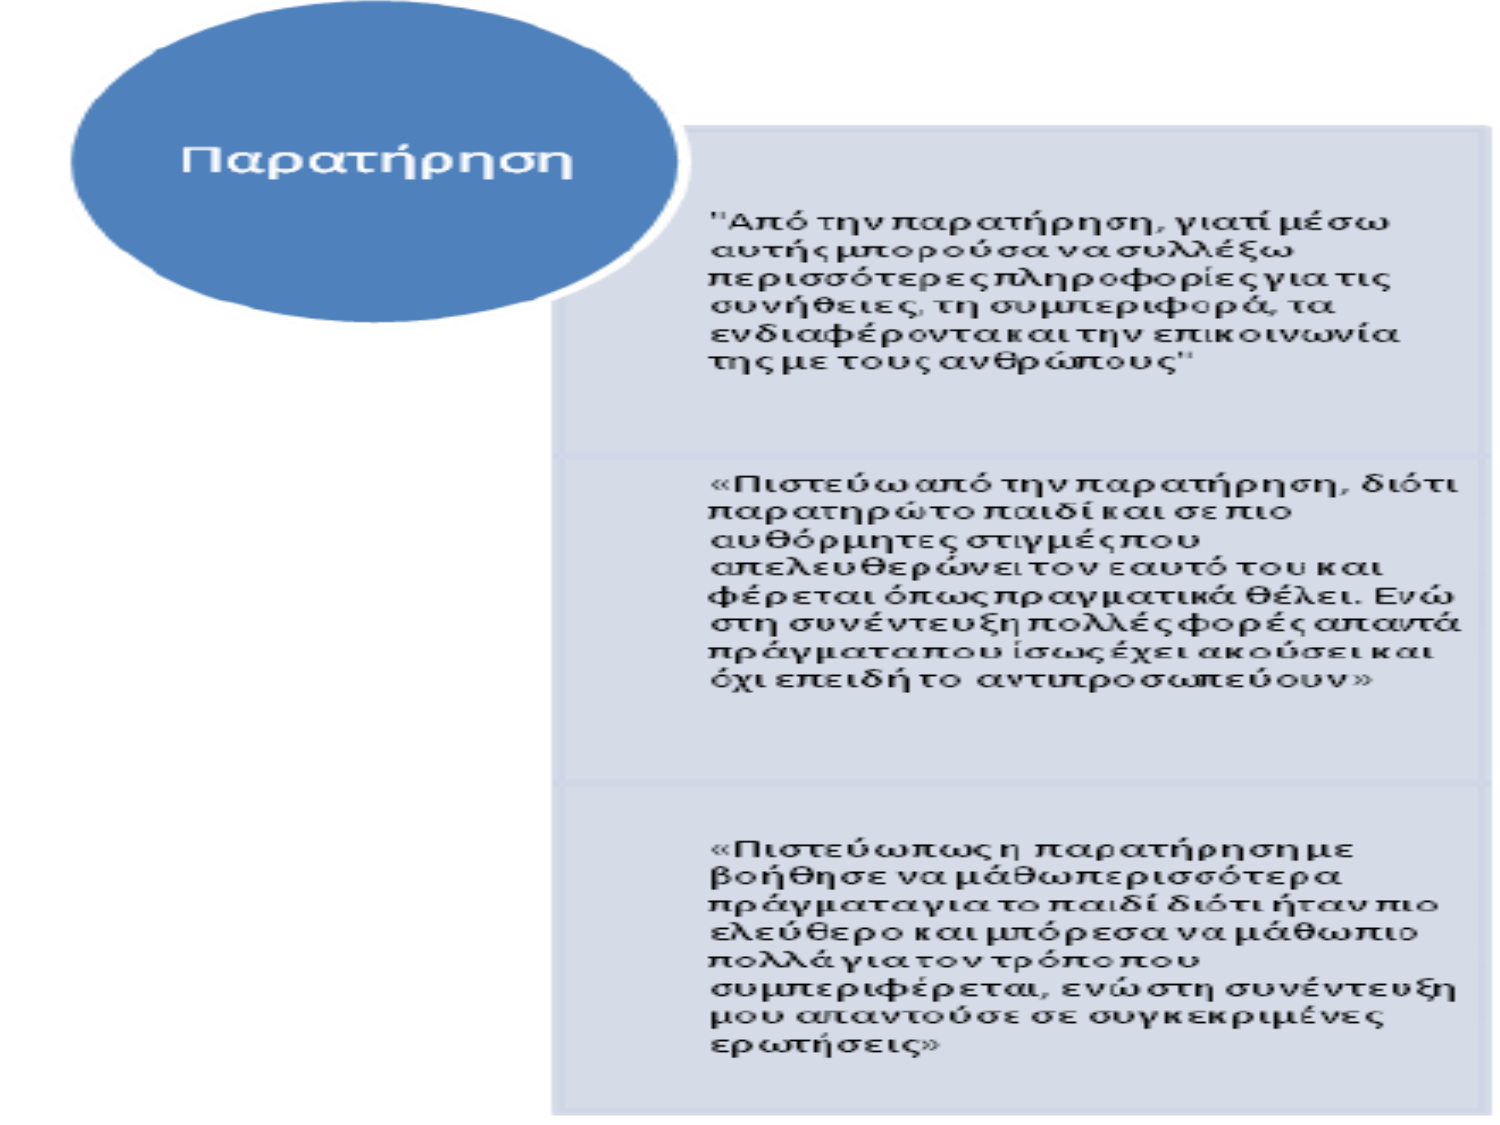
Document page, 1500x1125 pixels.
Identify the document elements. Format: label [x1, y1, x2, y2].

list [0, 0, 1500, 1125]
